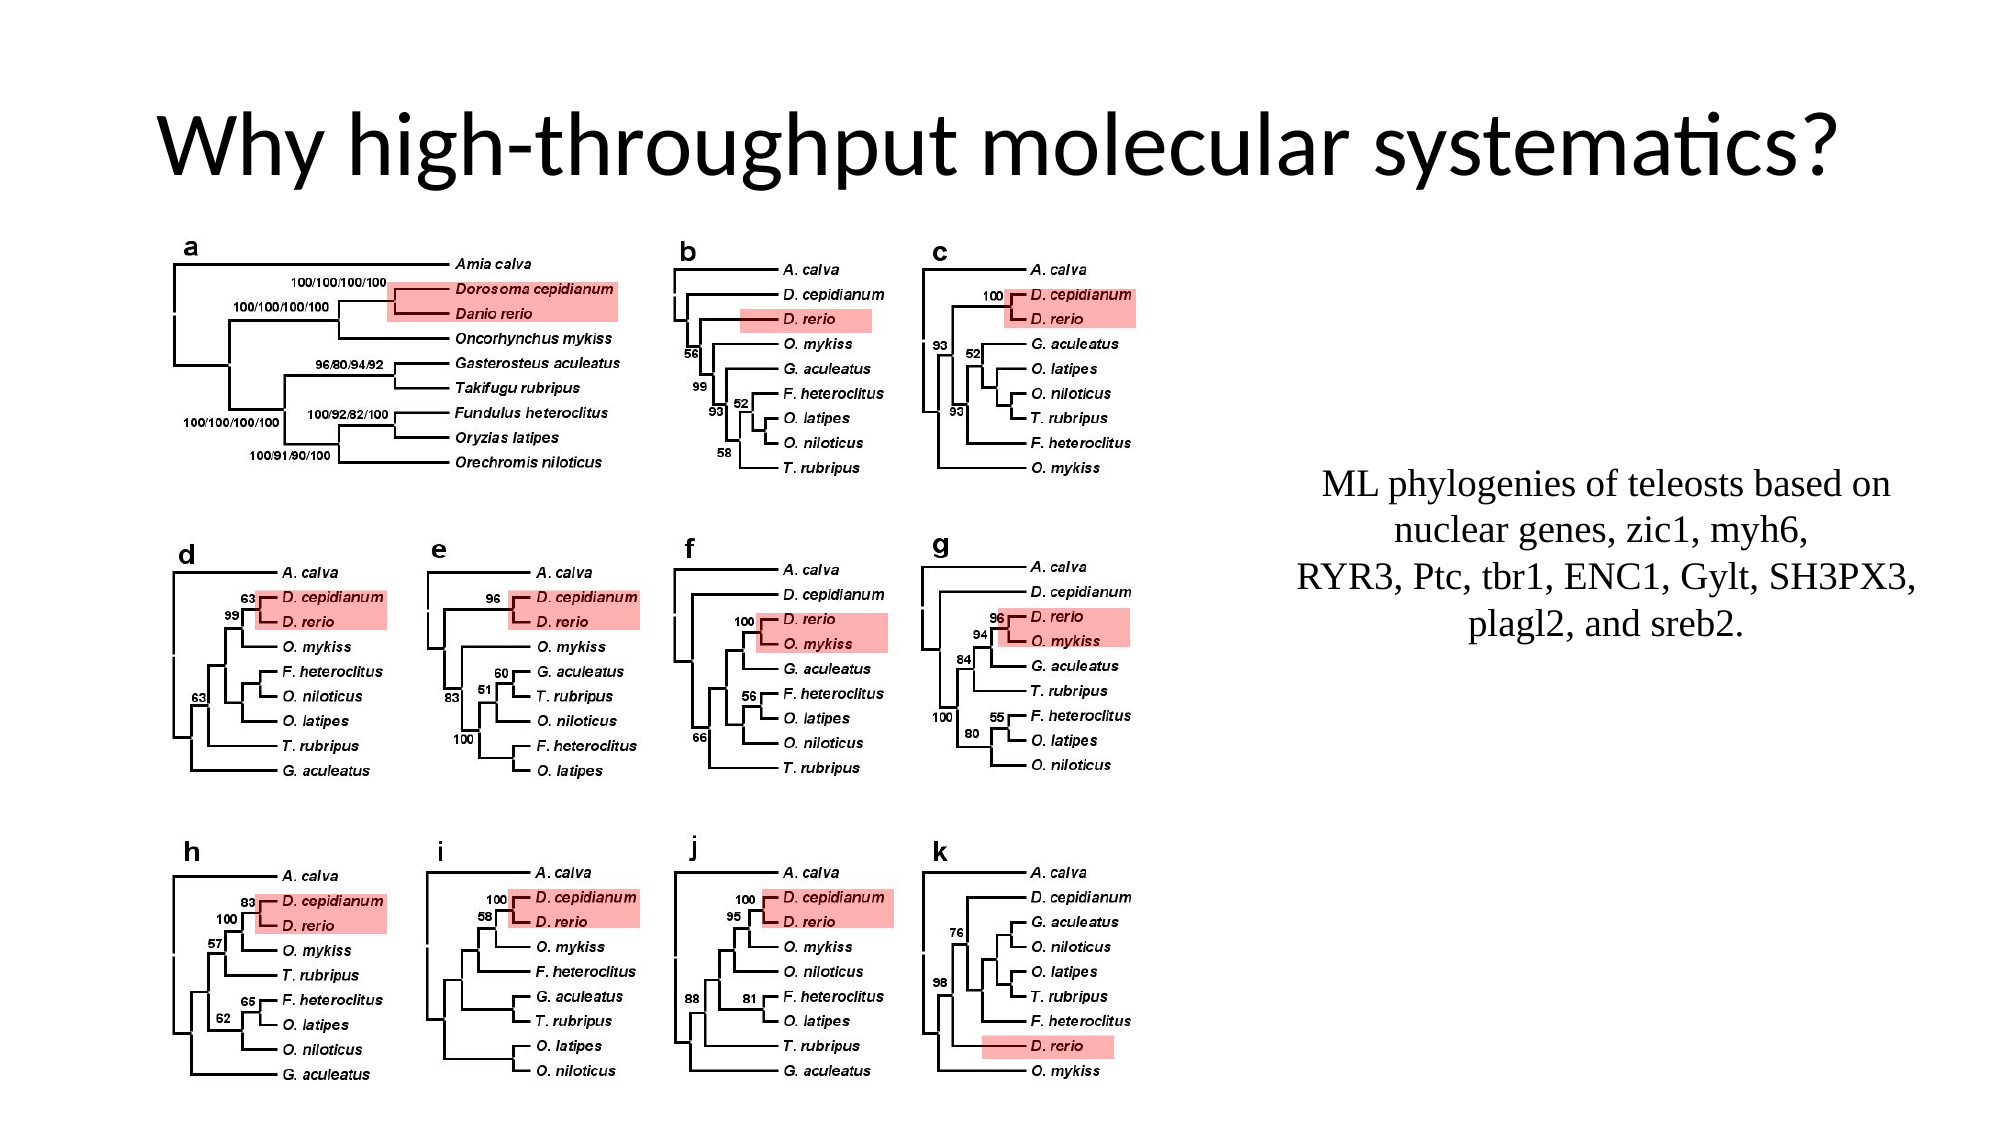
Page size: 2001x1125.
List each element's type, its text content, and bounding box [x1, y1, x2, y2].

picture [149, 200, 1141, 1125]
title Why high-throughput molecular systematics? [99, 45, 1900, 233]
text_box ML phylogenies of teleosts based on nuclear genes, zic1, myh6, RYR3, Ptc, tbr1, ENC1, Gylt, SH3PX3, plagl2, and sreb2. [1274, 449, 1939, 815]
